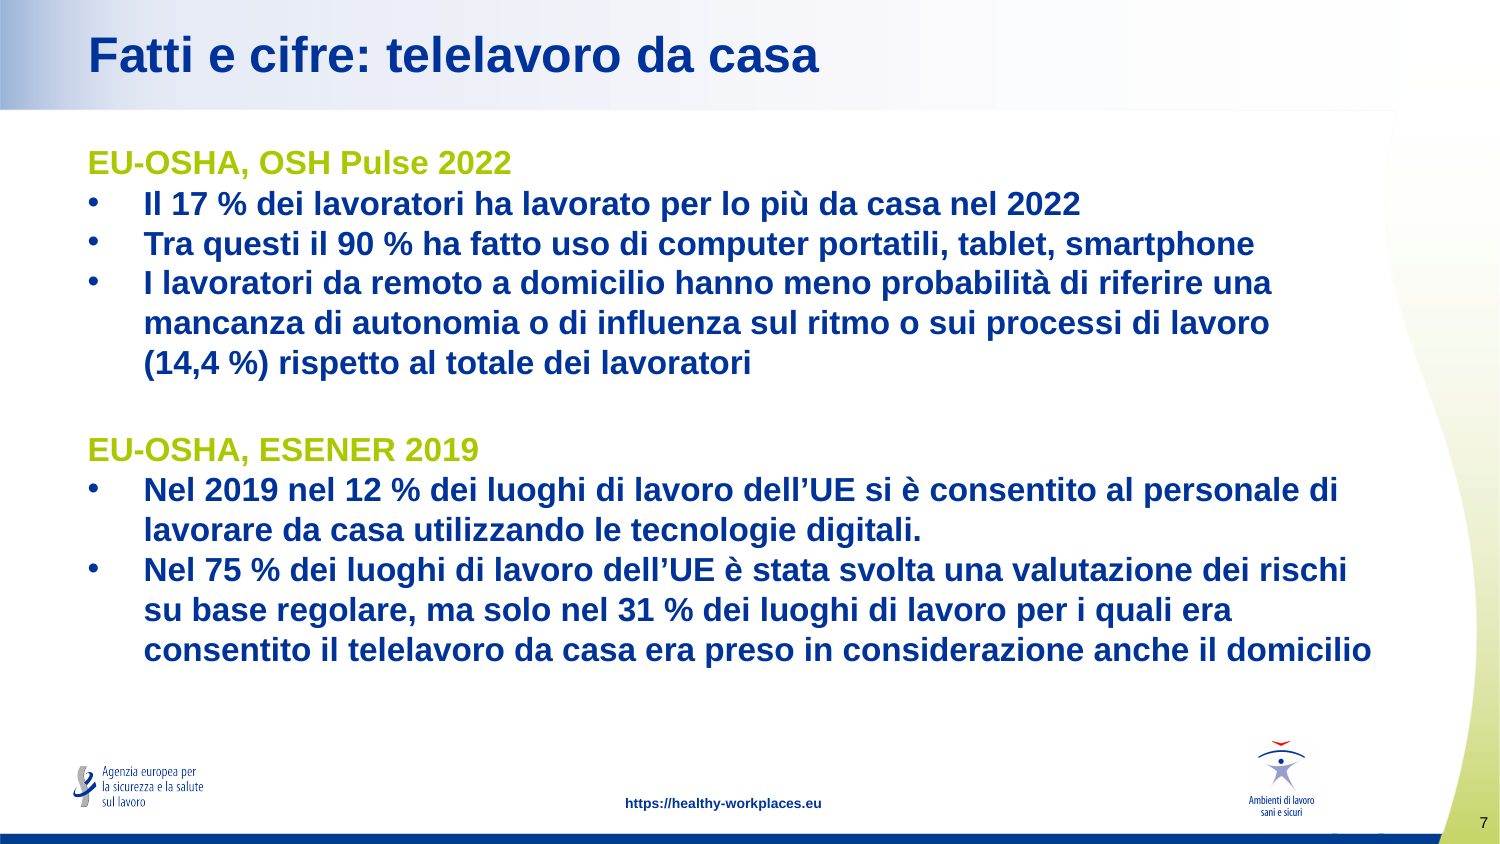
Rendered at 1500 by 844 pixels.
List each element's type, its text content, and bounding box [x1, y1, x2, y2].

title Fatti e cifre: telelavoro da casa [73, 0, 1314, 131]
picture [0, 0, 1500, 844]
text_box EU-OSHA, OSH Pulse 2022 Il 17 % dei lavoratori ha lavorato per lo più da casa nel 2022 Tra questi il 90 % ha fatto uso di computer portatili, tablet, smartphone I lavoratori da remoto a domicilio hanno meno probabilità di riferire una mancanza di autonomia o di influenza sul ritmo o sui processi di lavoro (14,4 %) rispetto al totale dei lavoratori EU-OSHA, ESENER 2019 Nel 2019 nel 12 % dei luoghi di lavoro dell’UE si è consentito al personale di lavorare da casa utilizzando le tecnologie digitali. Nel 75 % dei luoghi di lavoro dell’UE è stata svolta una valutazione dei rischi su base regolare, ma solo nel 31 % dei luoghi di lavoro per i quali era consentito il telelavoro da casa era preso in considerazione anche il domicilio [72, 134, 1394, 676]
